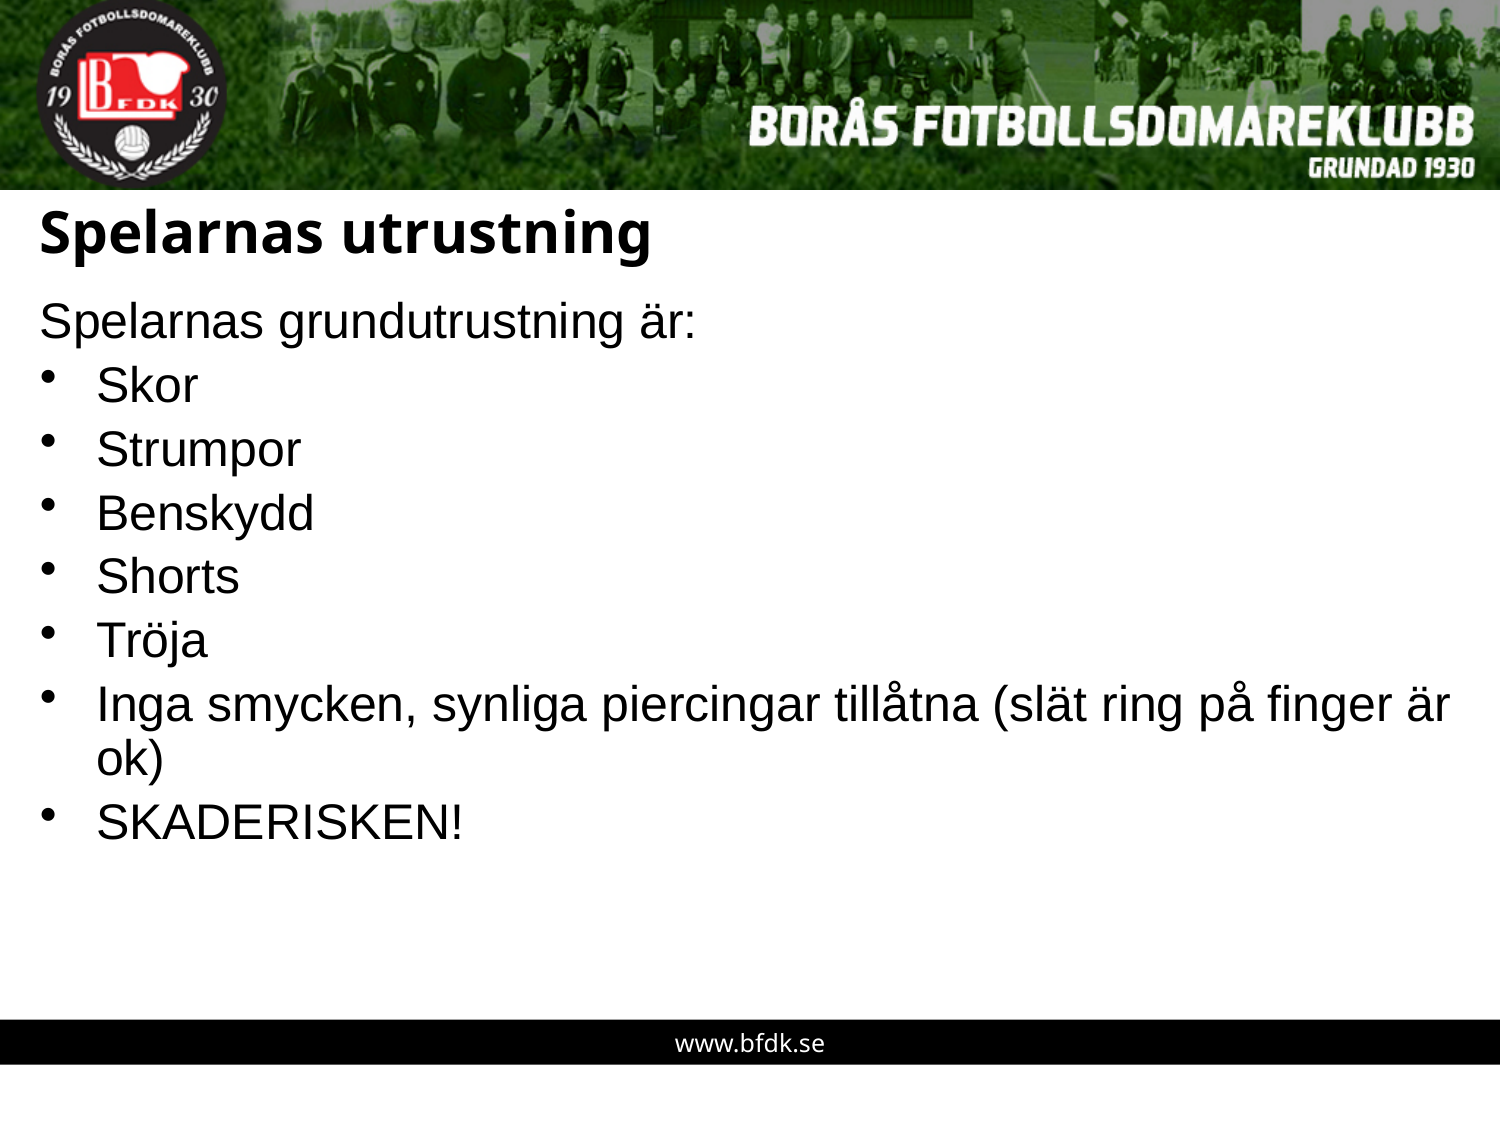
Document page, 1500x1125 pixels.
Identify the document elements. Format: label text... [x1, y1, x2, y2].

list Spelarnas grundutrustning är: Skor Strumpor Benskydd Shorts Tröja Inga smycken, synliga piercingar tillåtna (slät ring på finger är ok) SKADERISKEN! [24, 287, 1476, 1013]
picture [0, 0, 1500, 190]
title Spelarnas utrustning [24, 187, 1475, 287]
